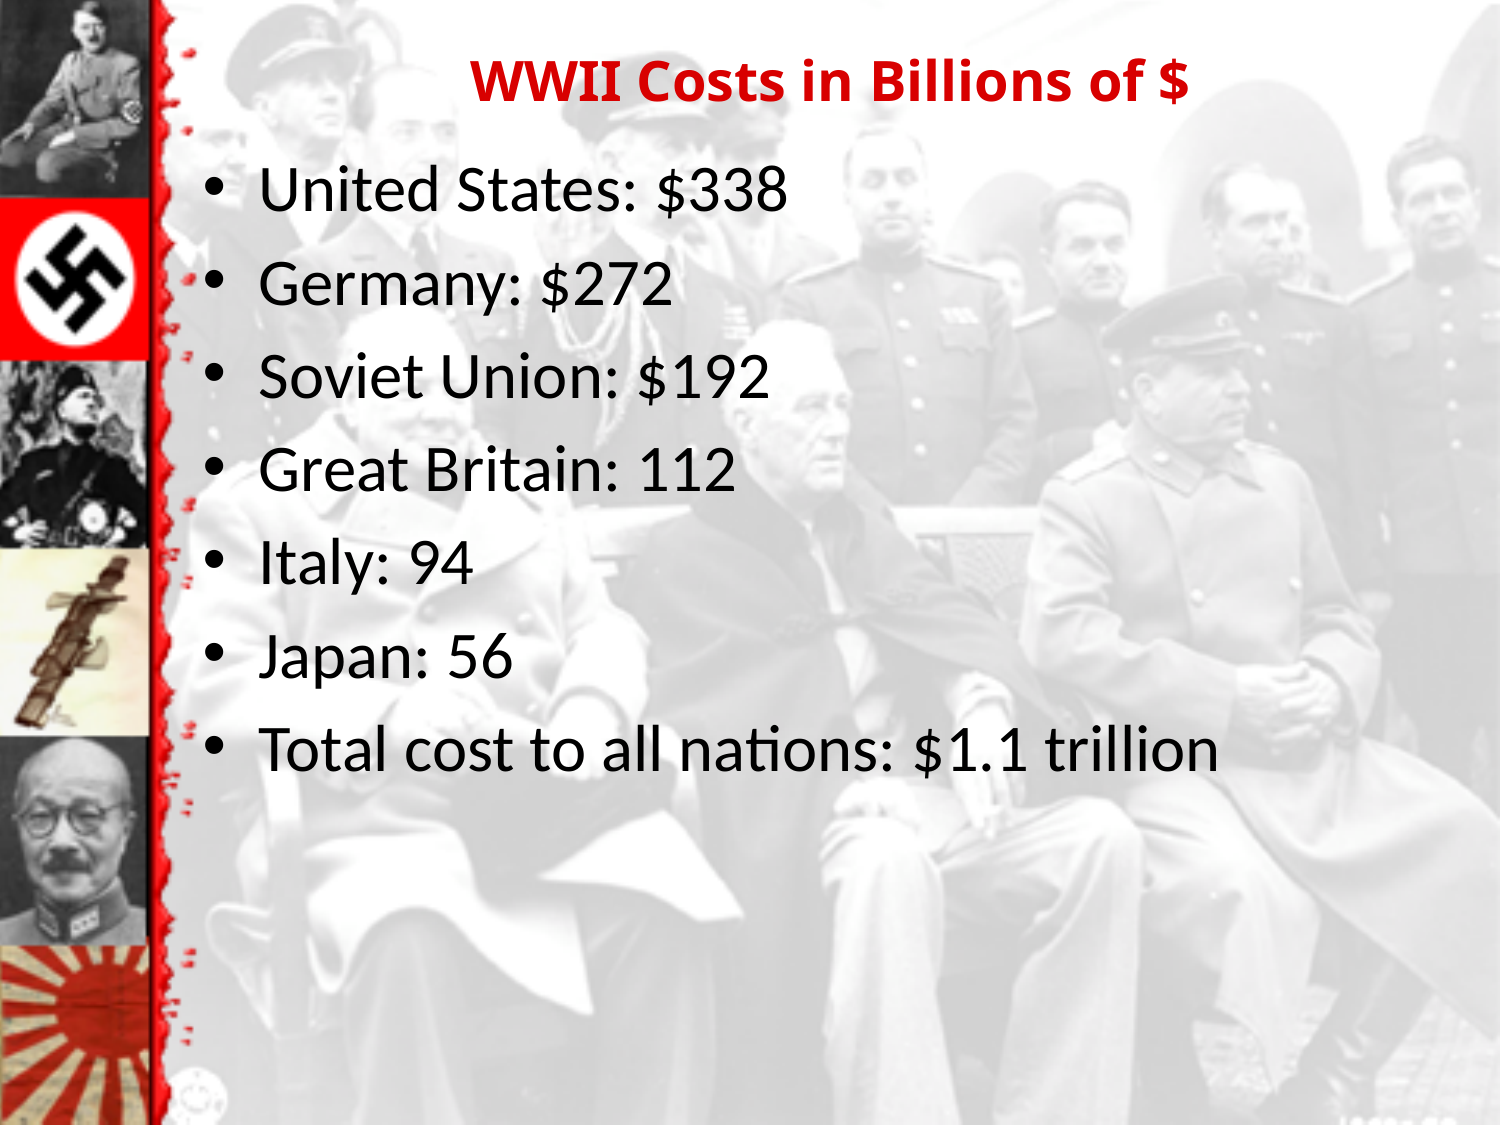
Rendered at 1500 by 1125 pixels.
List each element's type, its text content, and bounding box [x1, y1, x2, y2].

list United States: $338 Germany: $272 Soviet Union: $192 Great Britain: 112 Italy: 94 Japan: 56 Total cost to all nations: $1.1 trillion [187, 137, 1475, 1005]
picture [0, 0, 1500, 1125]
title WWII Costs in Billions of $ [162, 37, 1500, 188]
